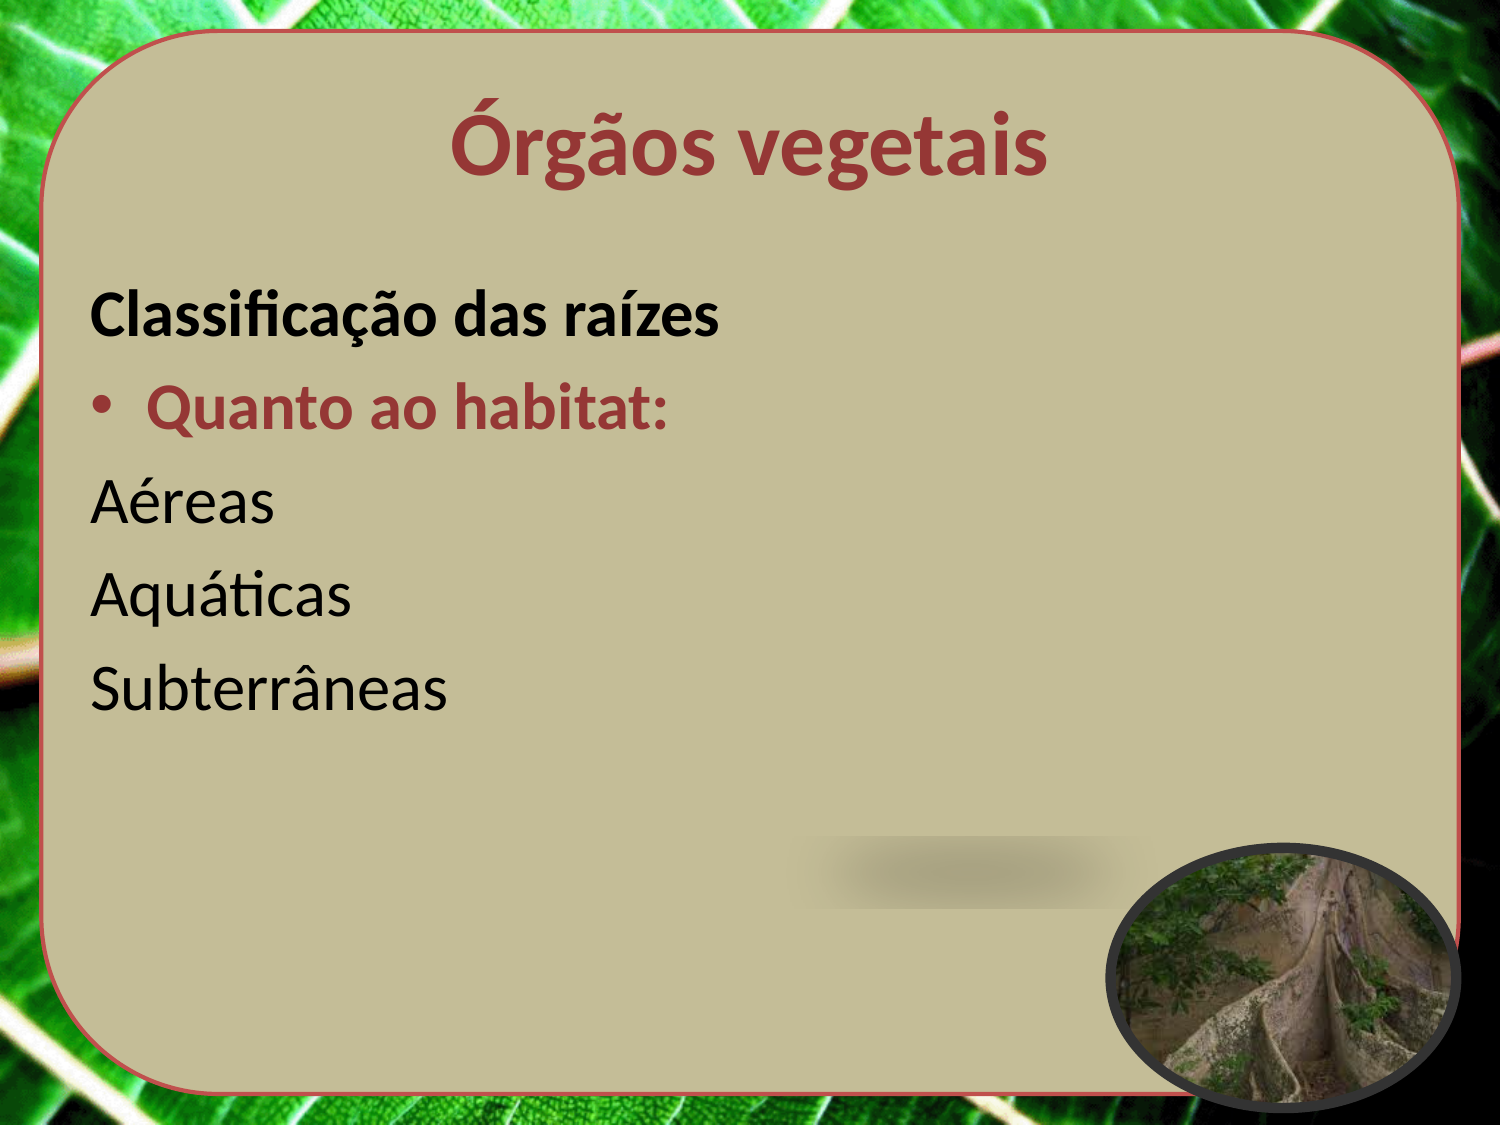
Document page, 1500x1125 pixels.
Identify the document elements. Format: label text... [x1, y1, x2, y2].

text_box [143, 28, 1357, 45]
list Classificação das raízes Quanto ao habitat: Aéreas Aquáticas Subterrâneas [75, 262, 1425, 1005]
text_box [39, 100, 1461, 1097]
picture [0, 0, 1500, 1125]
title Órgãos vegetais [75, 45, 1425, 233]
